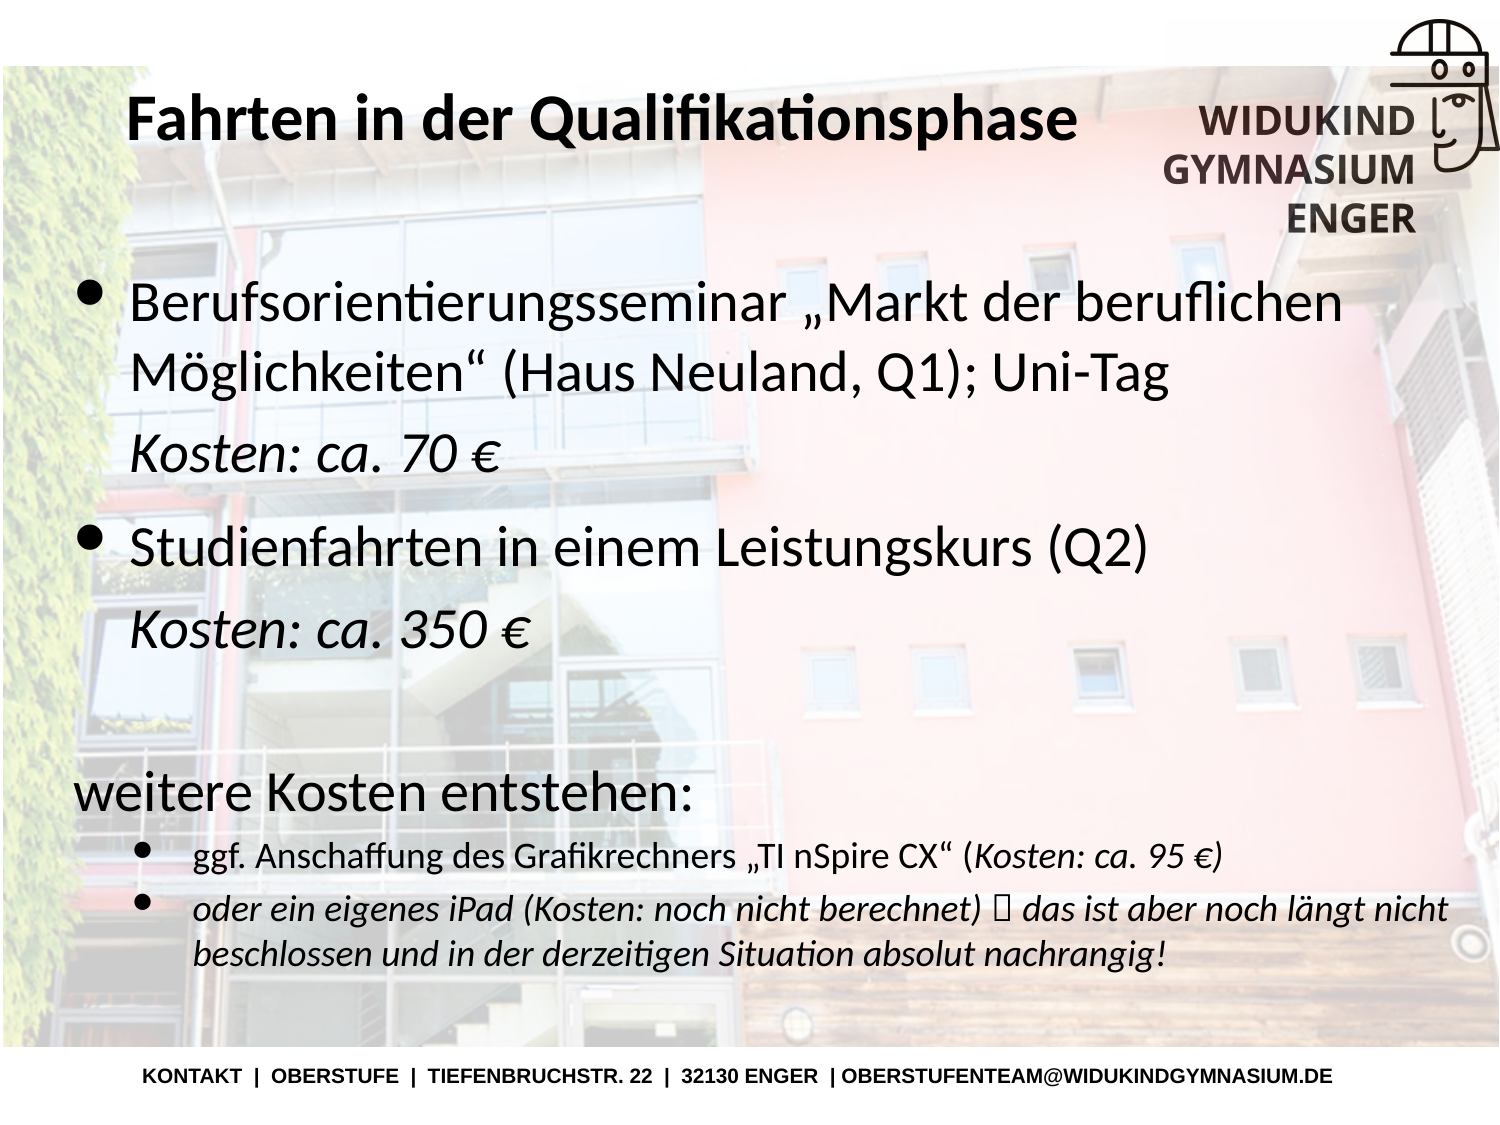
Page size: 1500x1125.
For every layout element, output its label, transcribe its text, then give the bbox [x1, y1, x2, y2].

list Berufsorientierungsseminar „Markt der beruflichen Möglichkeiten“ (Haus Neuland, Q1); Uni-Tag Kosten: ca. 70 € Studienfahrten in einem Leistungskurs (Q2) Kosten: ca. 350 € weitere Kosten entstehen: ggf. Anschaffung des Grafikrechners „TI nSpire CX“ (Kosten: ca. 95 €) oder ein eigenes iPad (Kosten: noch nicht berechnet)  das ist aber noch längt nicht beschlossen und in der derzeitigen Situation absolut nachrangig! [58, 255, 1500, 976]
picture [1164, 173, 1500, 233]
picture [1164, 19, 1500, 65]
title Fahrten in der Qualifikationsphase [112, 65, 1500, 173]
